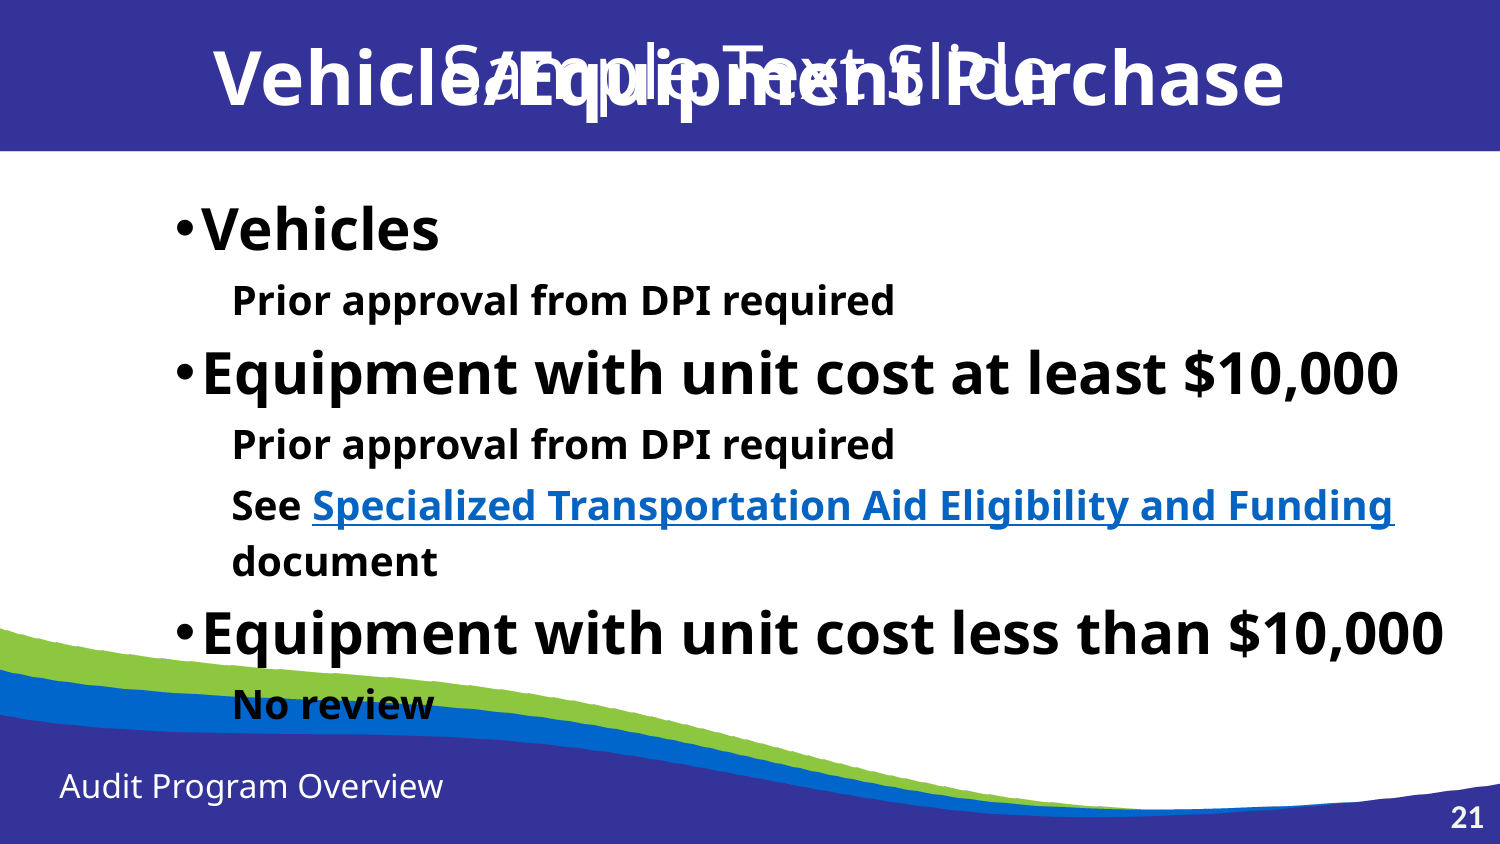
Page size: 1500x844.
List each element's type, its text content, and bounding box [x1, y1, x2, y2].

list Vehicle/Equipment Purchase [0, 0, 1500, 152]
text_box Vehicles Prior approval from DPI required Equipment with unit cost at least $10,000 Prior approval from DPI required See Specialized Transportation Aid Eligibility and Funding document Equipment with unit cost less than $10,000 No review [160, 184, 1491, 718]
text_box 21 [1435, 788, 1500, 843]
text_box Audit Program Overview [44, 757, 459, 813]
picture [0, 608, 1500, 844]
